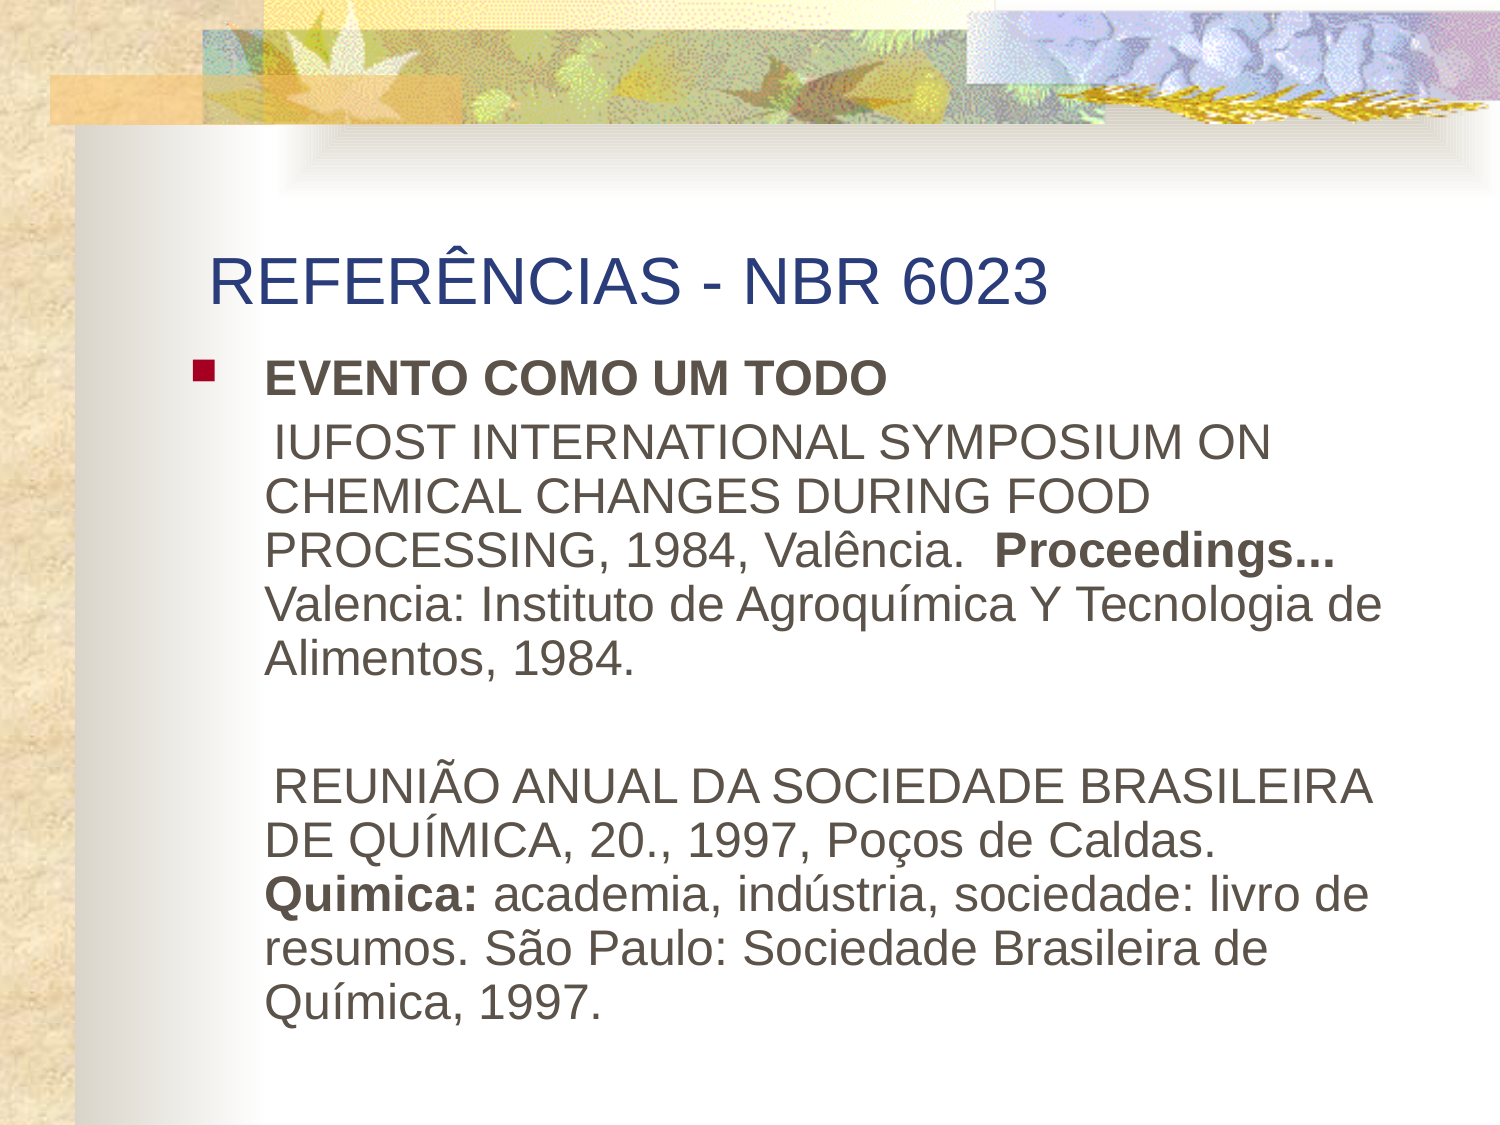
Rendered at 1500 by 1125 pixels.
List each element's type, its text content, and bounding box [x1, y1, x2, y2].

list EVENTO COMO UM TODO IUFOST INTERNATIONAL SYMPOSIUM ON CHEMICAL CHANGES DURING FOOD PROCESSING, 1984, Valência. Proceedings... Valencia: Instituto de Agroquímica Y Tecnologia de Alimentos, 1984. REUNIÃO ANUAL DA SOCIEDADE BRASILEIRA DE QUÍMICA, 20., 1997, Poços de Caldas. Quimica: academia, indústria, sociedade: livro de resumos. São Paulo: Sociedade Brasileira de Química, 1997. [174, 344, 1451, 1020]
title REFERÊNCIAS - NBR 6023 [174, 137, 1451, 326]
picture [0, 0, 1500, 1125]
